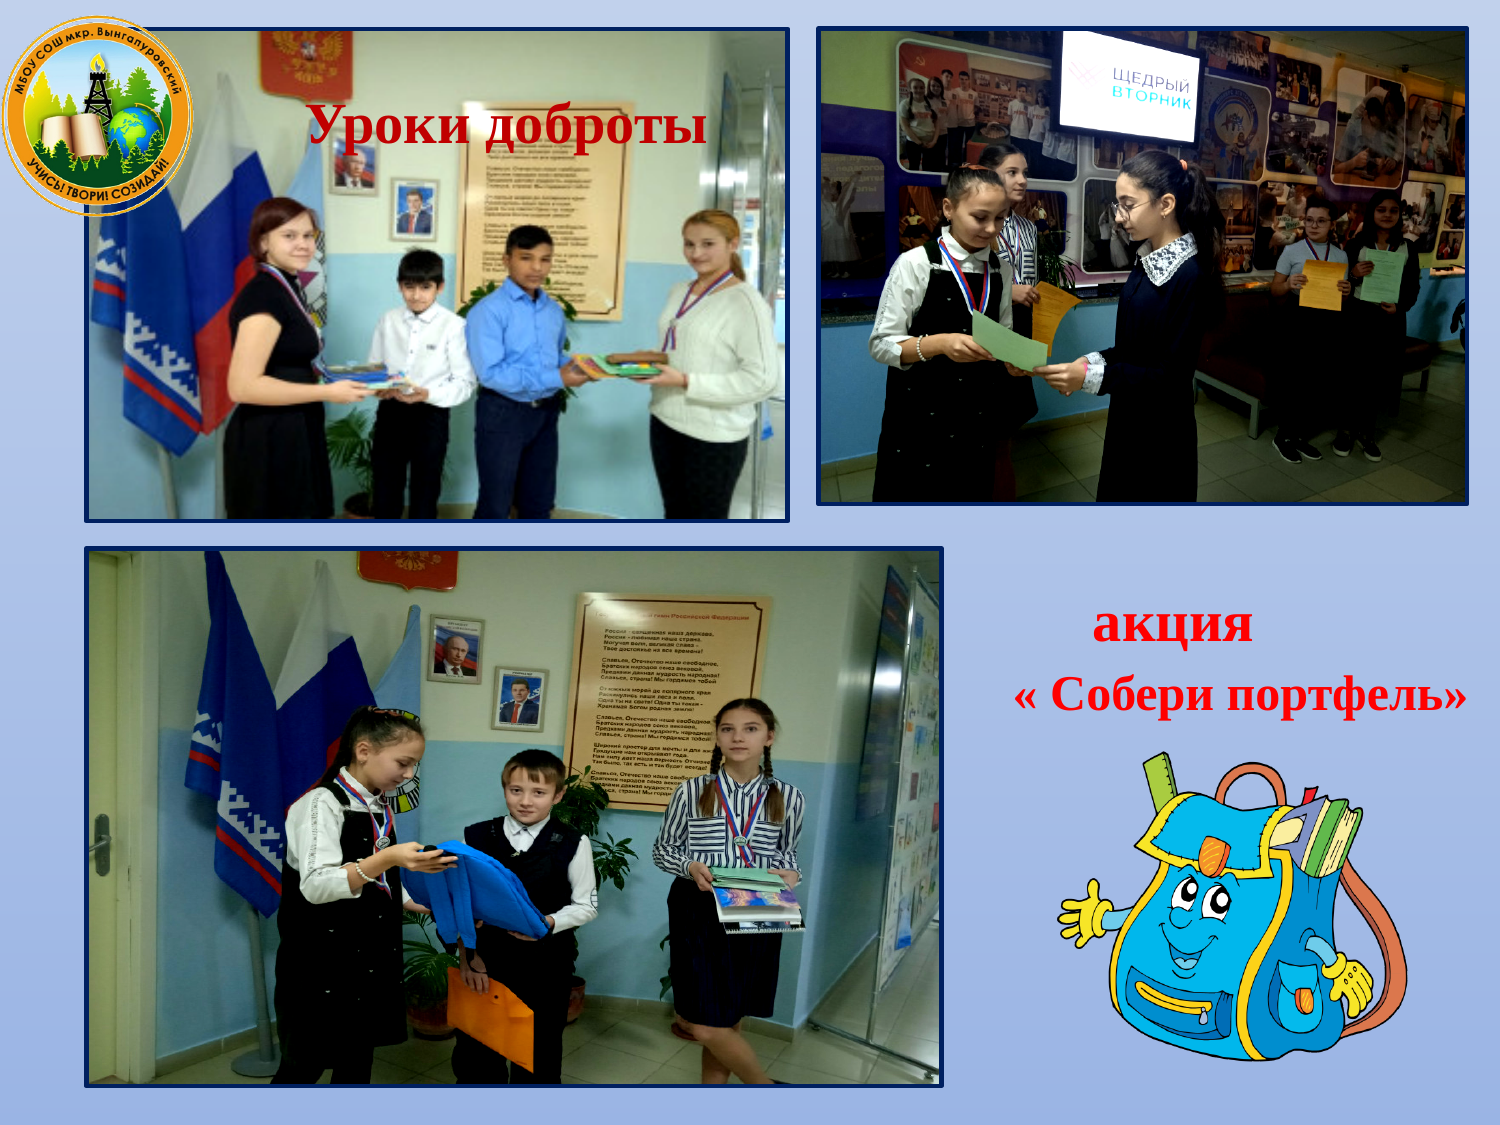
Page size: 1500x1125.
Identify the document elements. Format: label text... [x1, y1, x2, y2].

picture [1056, 751, 1412, 1068]
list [820, 30, 1465, 502]
picture [0, 15, 786, 520]
text_box акция [974, 550, 1500, 736]
picture [88, 550, 940, 1084]
text_box « Собери портфель» [997, 653, 1500, 729]
